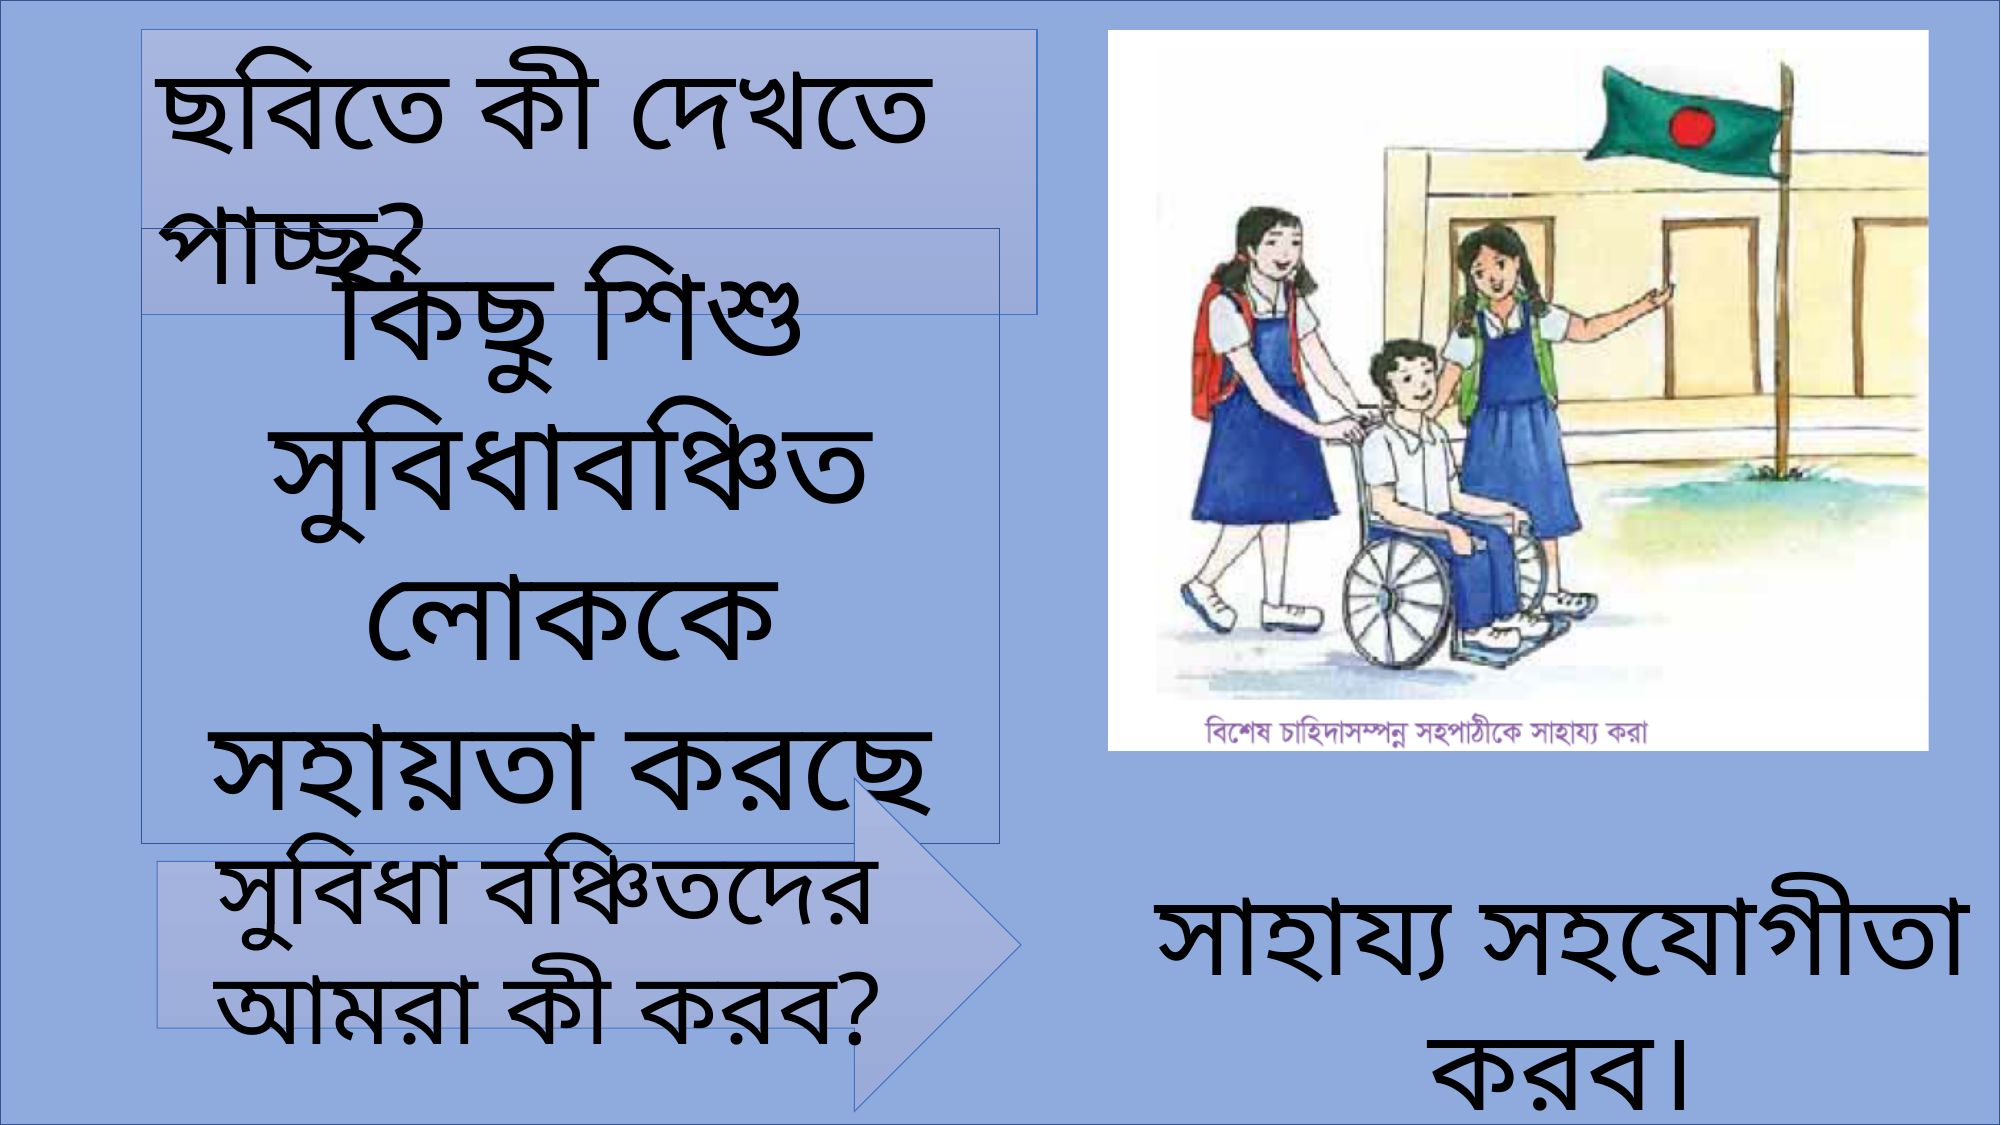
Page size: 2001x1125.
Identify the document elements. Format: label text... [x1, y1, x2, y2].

text_box সাহায্য সহযোগীতা করব। [1130, 855, 1995, 1125]
text_box কিছু শিশু সুবিধাবঞ্চিত লোককে সহায়তা করছে [141, 228, 1000, 844]
text_box [0, 0, 2000, 1125]
text_box সুবিধা বঞ্চিতদের আমরা কী করব? [156, 776, 1022, 1113]
text_box ছবিতে কী দেখতে পাচ্ছ? [141, 29, 1038, 315]
picture [1108, 29, 1929, 751]
